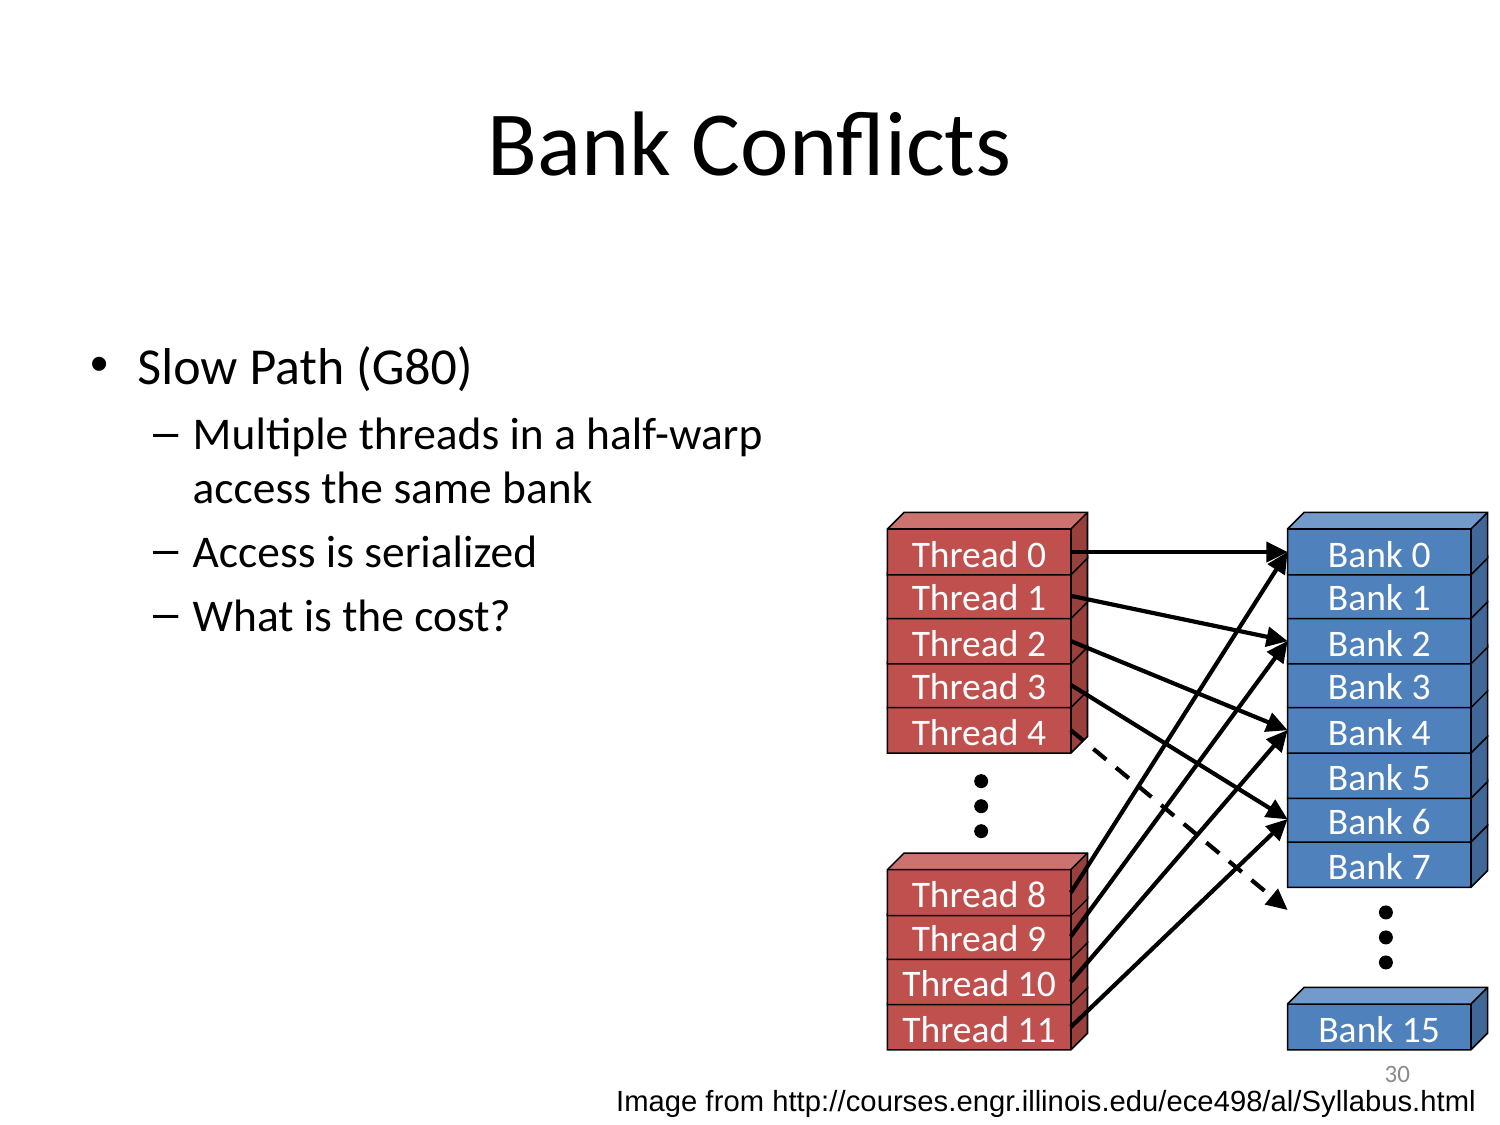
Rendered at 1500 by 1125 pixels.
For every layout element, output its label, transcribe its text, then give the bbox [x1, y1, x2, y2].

text_box Image from http://courses.engr.illinois.edu/ece498/al/Syllabus.html [0, 1074, 1500, 1125]
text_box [887, 512, 1488, 1051]
title Bank Conflicts [75, 45, 1425, 233]
slide_number 30 [1074, 1059, 1425, 1103]
list Slow Path (G80) Multiple threads in a half-warp access the same bank Access is serialized What is the cost? [75, 324, 900, 650]
